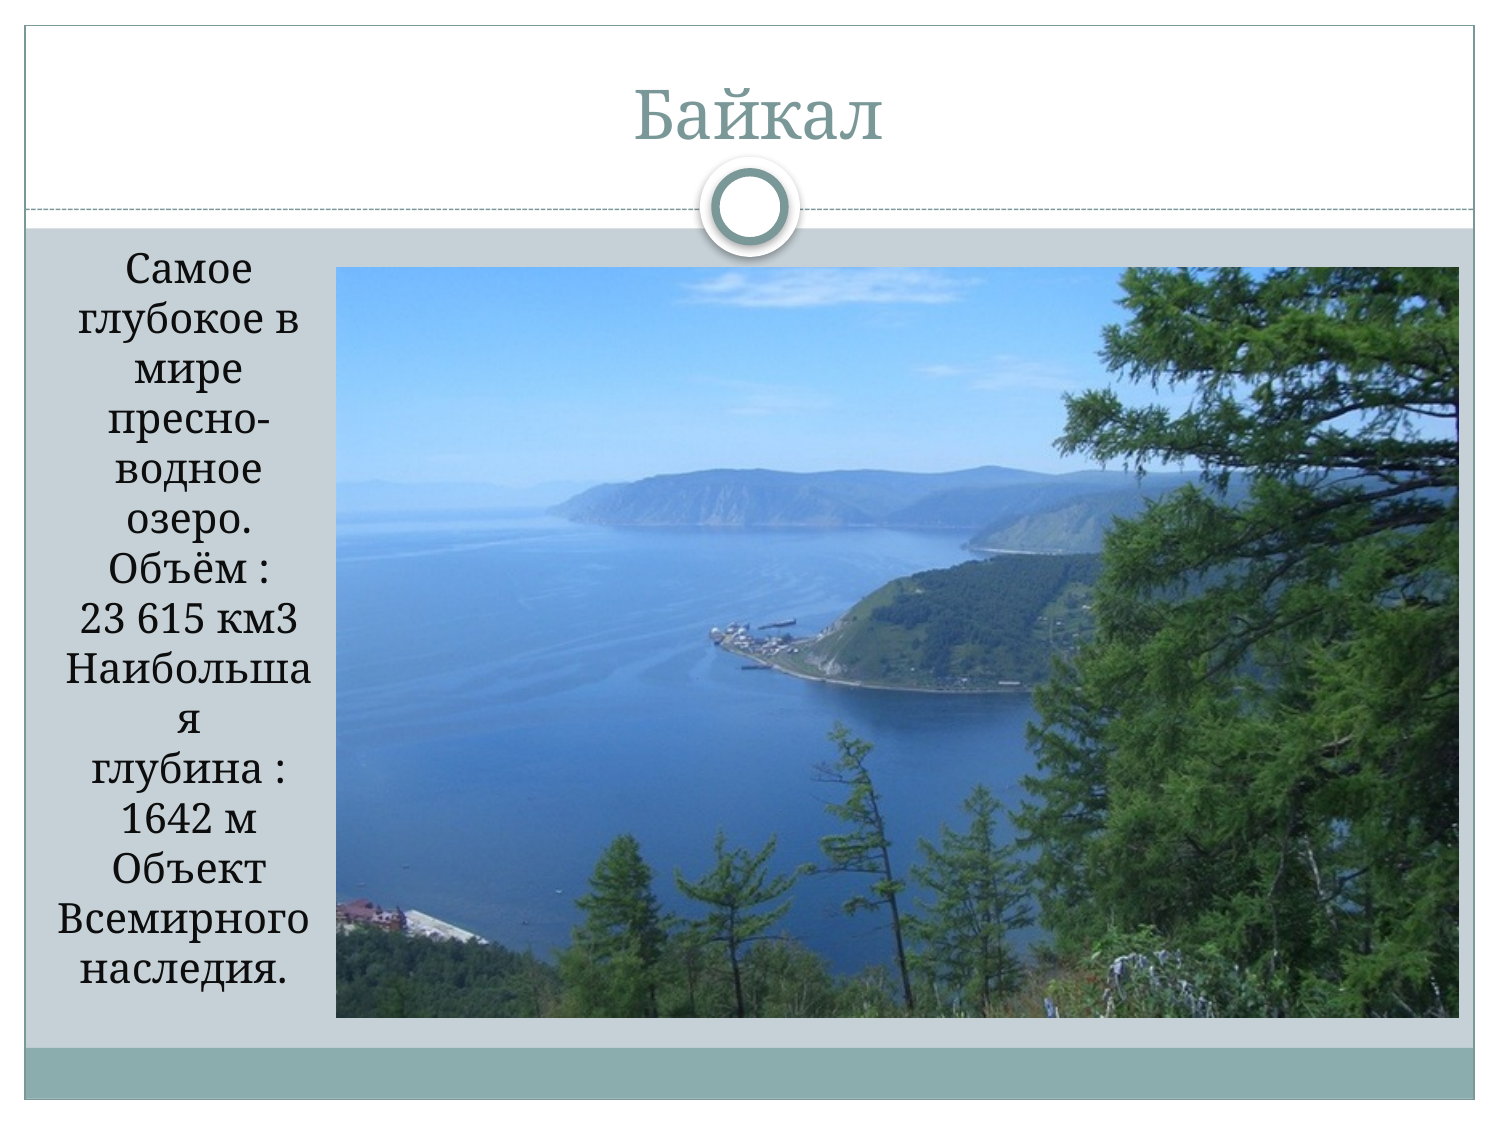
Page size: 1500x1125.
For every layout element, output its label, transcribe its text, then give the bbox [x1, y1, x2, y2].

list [336, 266, 1459, 1018]
text_box Самое глубокое в мире пресно-водное озеро. Объём : 23 615 км3 Наибольшая глубина : 1642 м Объект Всемирного наследия. [40, 266, 334, 1012]
title Байкал [49, 37, 1450, 161]
